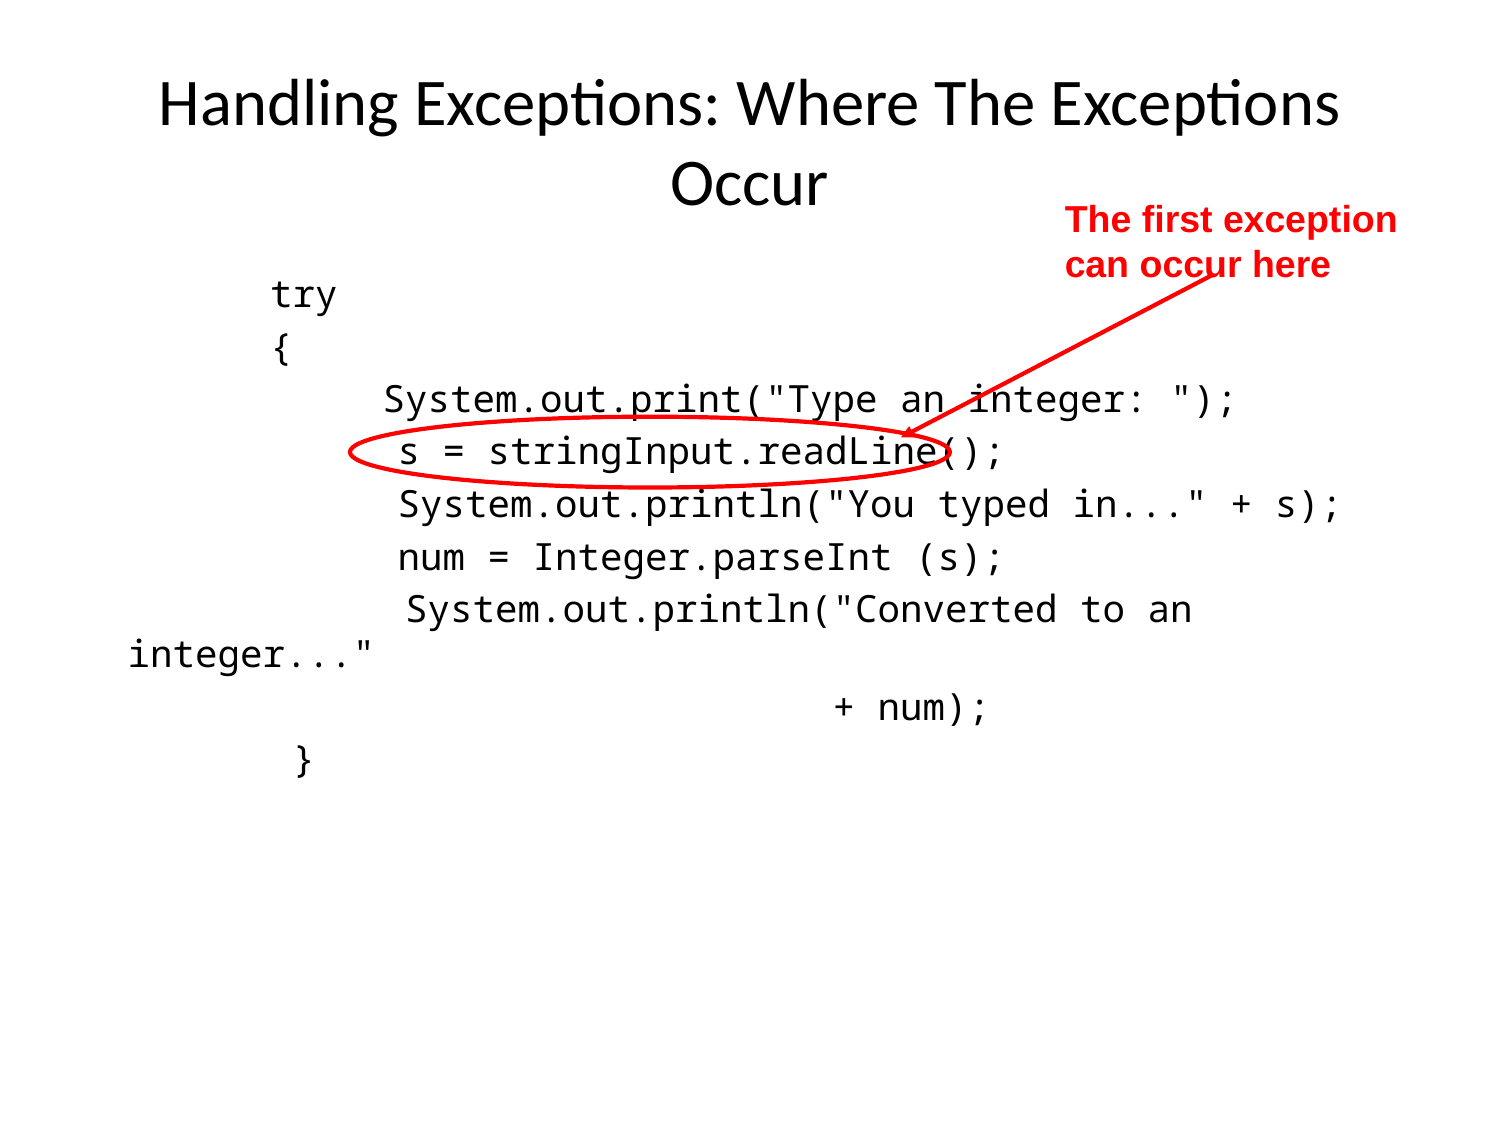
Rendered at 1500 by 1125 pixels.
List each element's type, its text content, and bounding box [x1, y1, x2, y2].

title Handling Exceptions: Where The Exceptions Occur [75, 45, 1425, 233]
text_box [349, 187, 1473, 488]
list try { System.out.print("Type an integer: "); s = stringInput.readLine(); System.out.println("You typed in..." + s); num = Integer.parseInt (s); System.out.println("Converted to an integer..." + num); } [75, 262, 1425, 1005]
